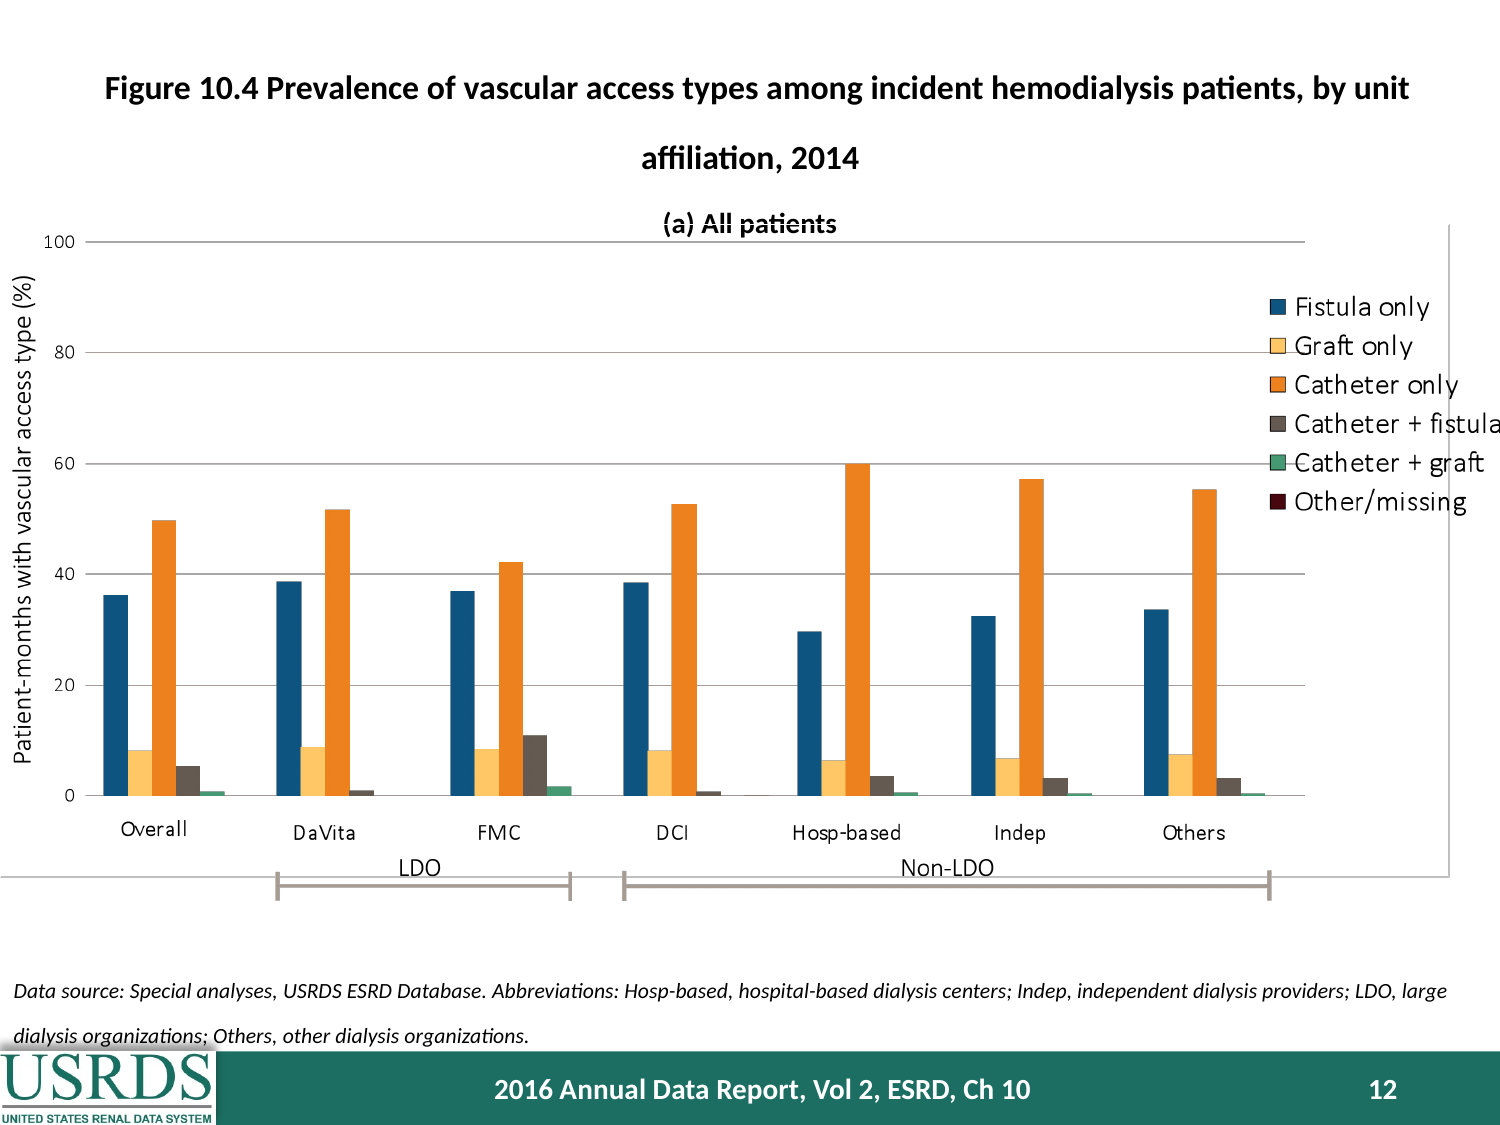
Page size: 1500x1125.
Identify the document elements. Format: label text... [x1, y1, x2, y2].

footer 2016 Annual Data Report, Vol 2, ESRD, Ch 10 [474, 1070, 1050, 1113]
text_box Figure 10.4 Prevalence of vascular access types among incident hemodialysis patients, by unit affiliation, 2014 (a) All patients [0, 51, 1500, 223]
text_box Data source: Special analyses, USRDS ESRD Database. Abbreviations: Hosp-based, hospital-based dialysis centers; Indep, independent dialysis providers; LDO, large dialysis organizations; Others, other dialysis organizations. [0, 964, 1499, 1070]
picture [0, 224, 1500, 901]
slide_number 12 [1262, 1070, 1413, 1108]
picture [0, 1070, 216, 1125]
